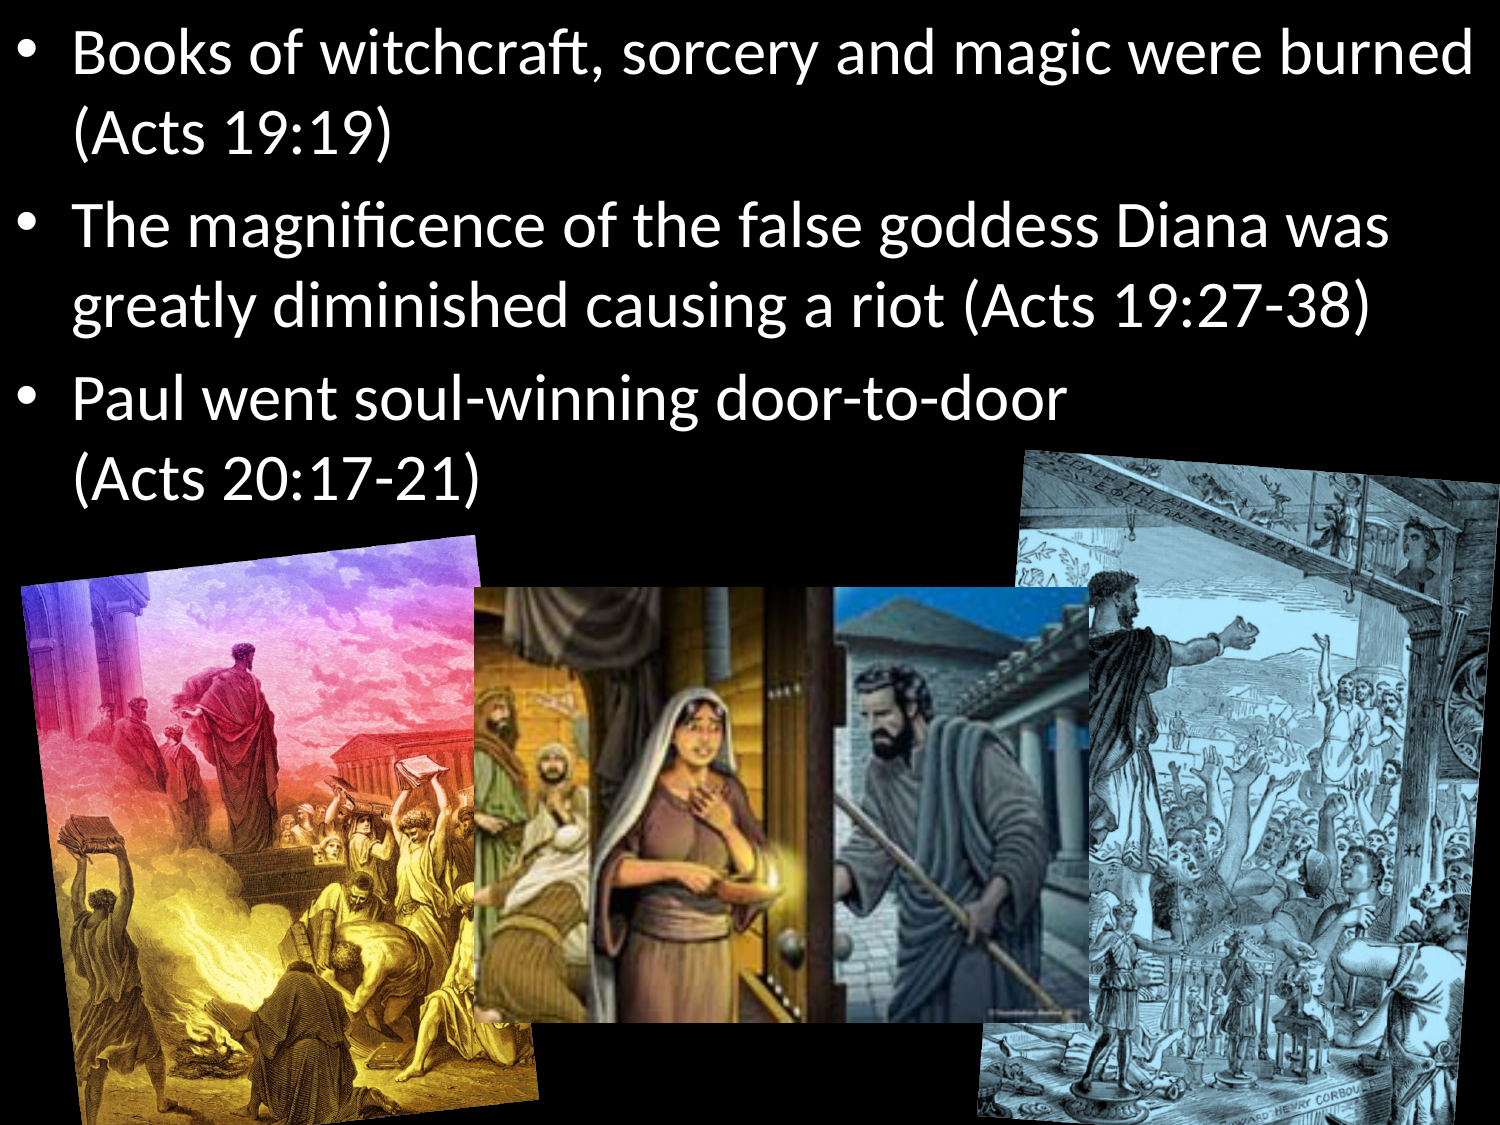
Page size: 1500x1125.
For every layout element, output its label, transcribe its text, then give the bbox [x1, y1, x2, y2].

picture [21, 466, 1477, 1125]
list Books of witchcraft, sorcery and magic were burned (Acts 19:19) The magnificence of the false goddess Diana was greatly diminished causing a riot (Acts 19:27-38) Paul went soul-winning door-to-door (Acts 20:17-21) [0, 0, 1500, 1005]
